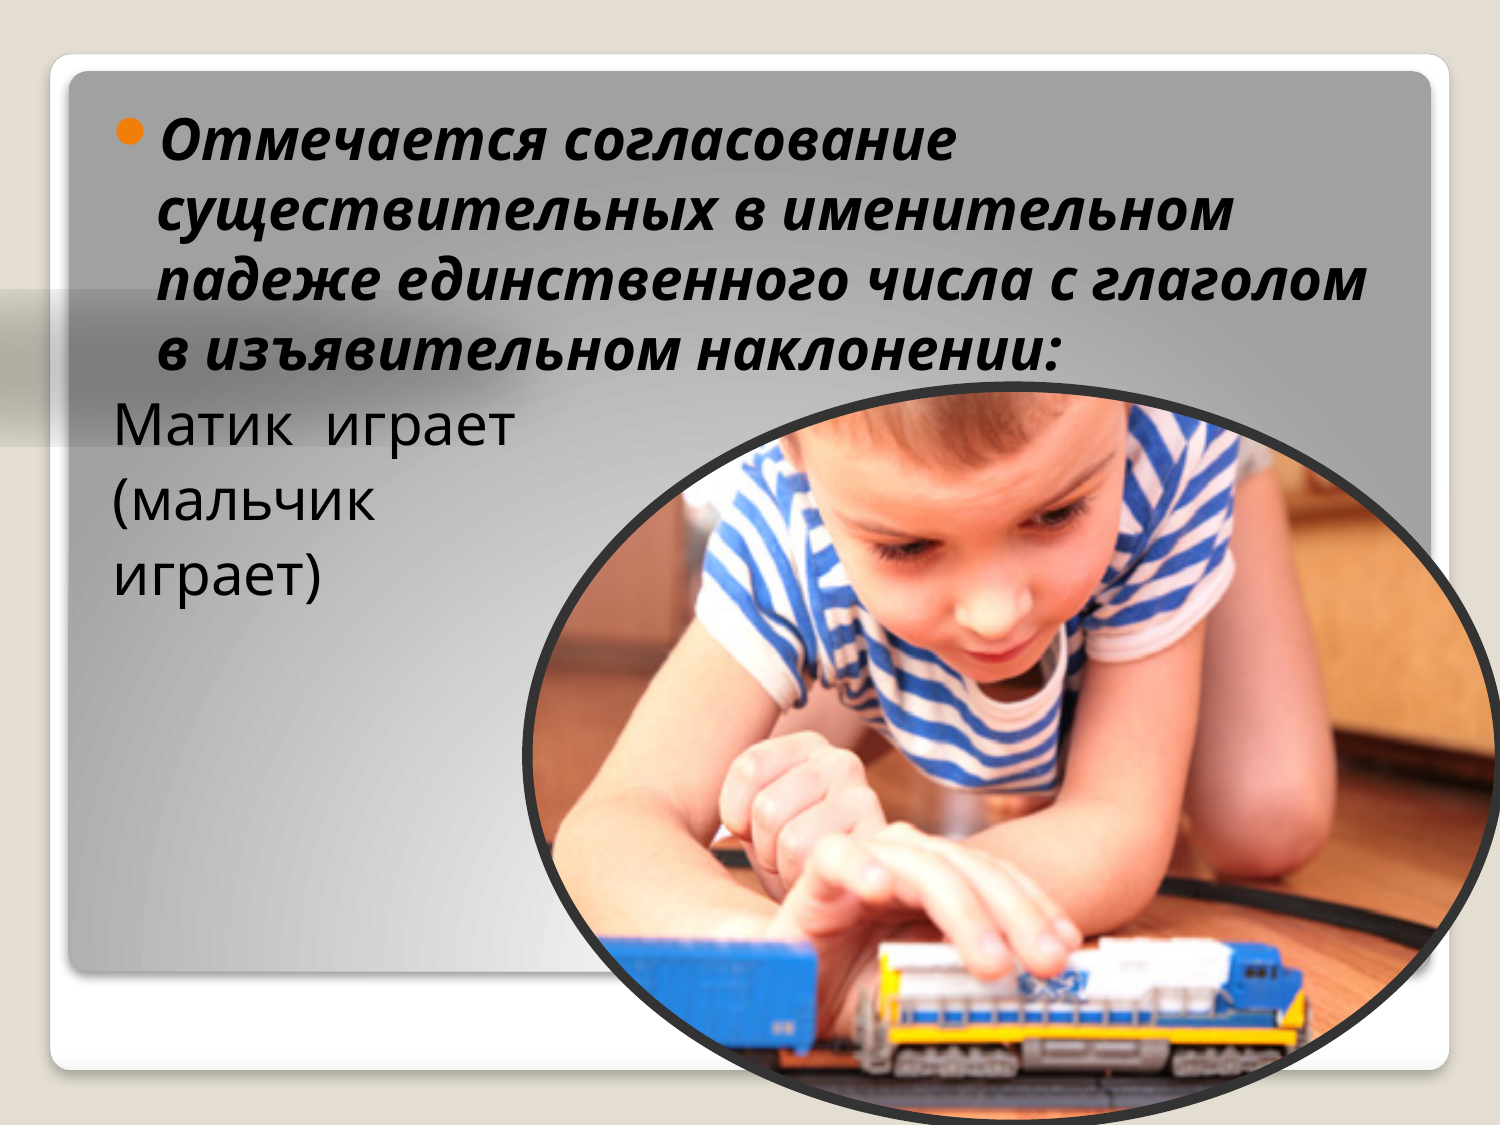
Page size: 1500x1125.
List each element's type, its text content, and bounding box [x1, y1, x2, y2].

list Отмечается согласование существительных в именительном падеже единственного числа с глаголом в изъявительном наклонении: Матик играет (мальчик играет) [82, 86, 1425, 385]
list Отмечается согласование существительных в именительном падеже единственного числа с глаголом в изъявительном наклонении: Матик играет (мальчик играет) [82, 418, 519, 774]
picture [527, 386, 1500, 1125]
